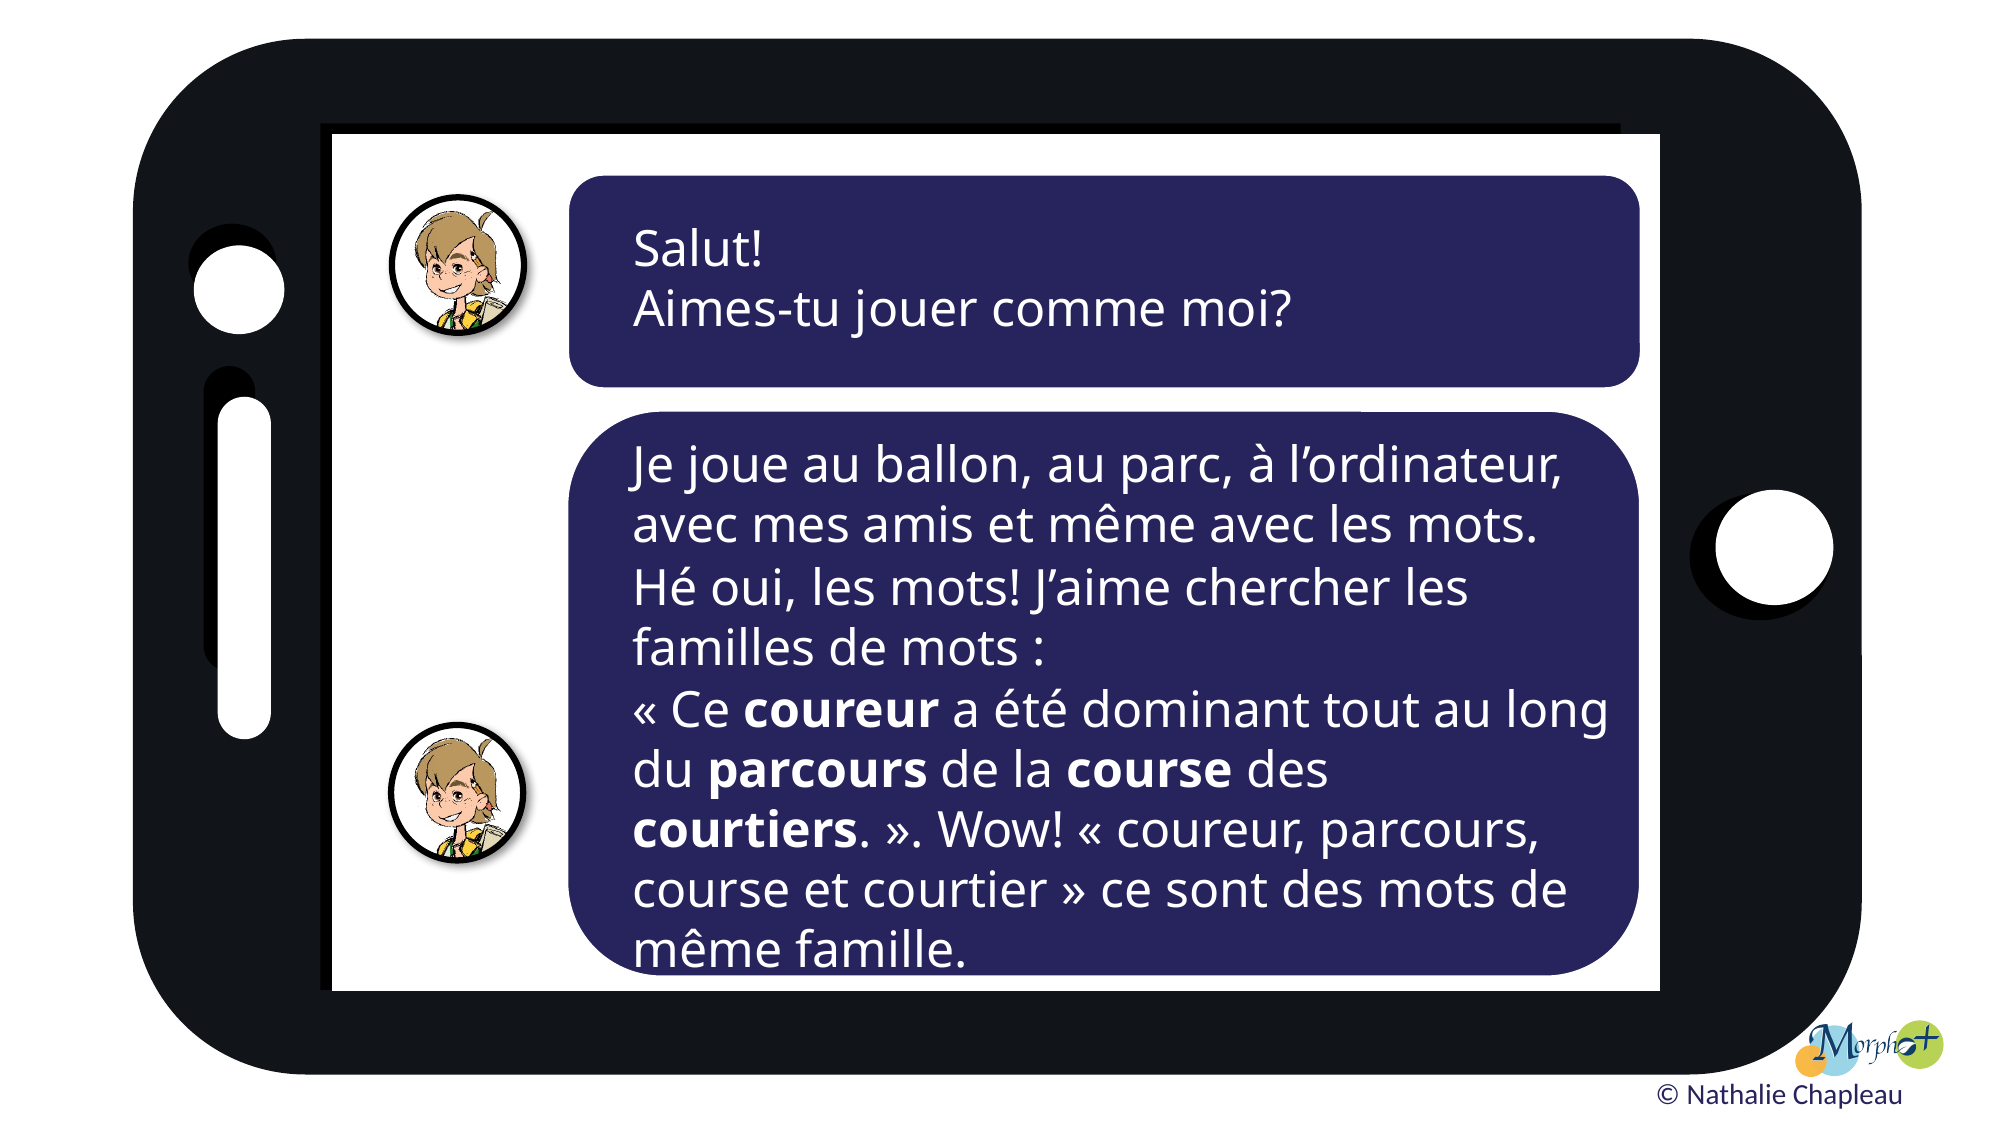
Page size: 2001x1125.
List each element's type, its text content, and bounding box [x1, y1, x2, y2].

text_box [192, 244, 286, 336]
text_box [1516, 134, 1660, 991]
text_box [479, 0, 1516, 174]
text_box [332, 134, 479, 991]
text_box [1714, 488, 1835, 607]
picture [1790, 1014, 1951, 1084]
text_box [391, 174, 1641, 407]
text_box © Nathalie Chapleau [1640, 1068, 2000, 1118]
text_box [216, 395, 272, 741]
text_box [479, 995, 1516, 1125]
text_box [390, 410, 1640, 995]
